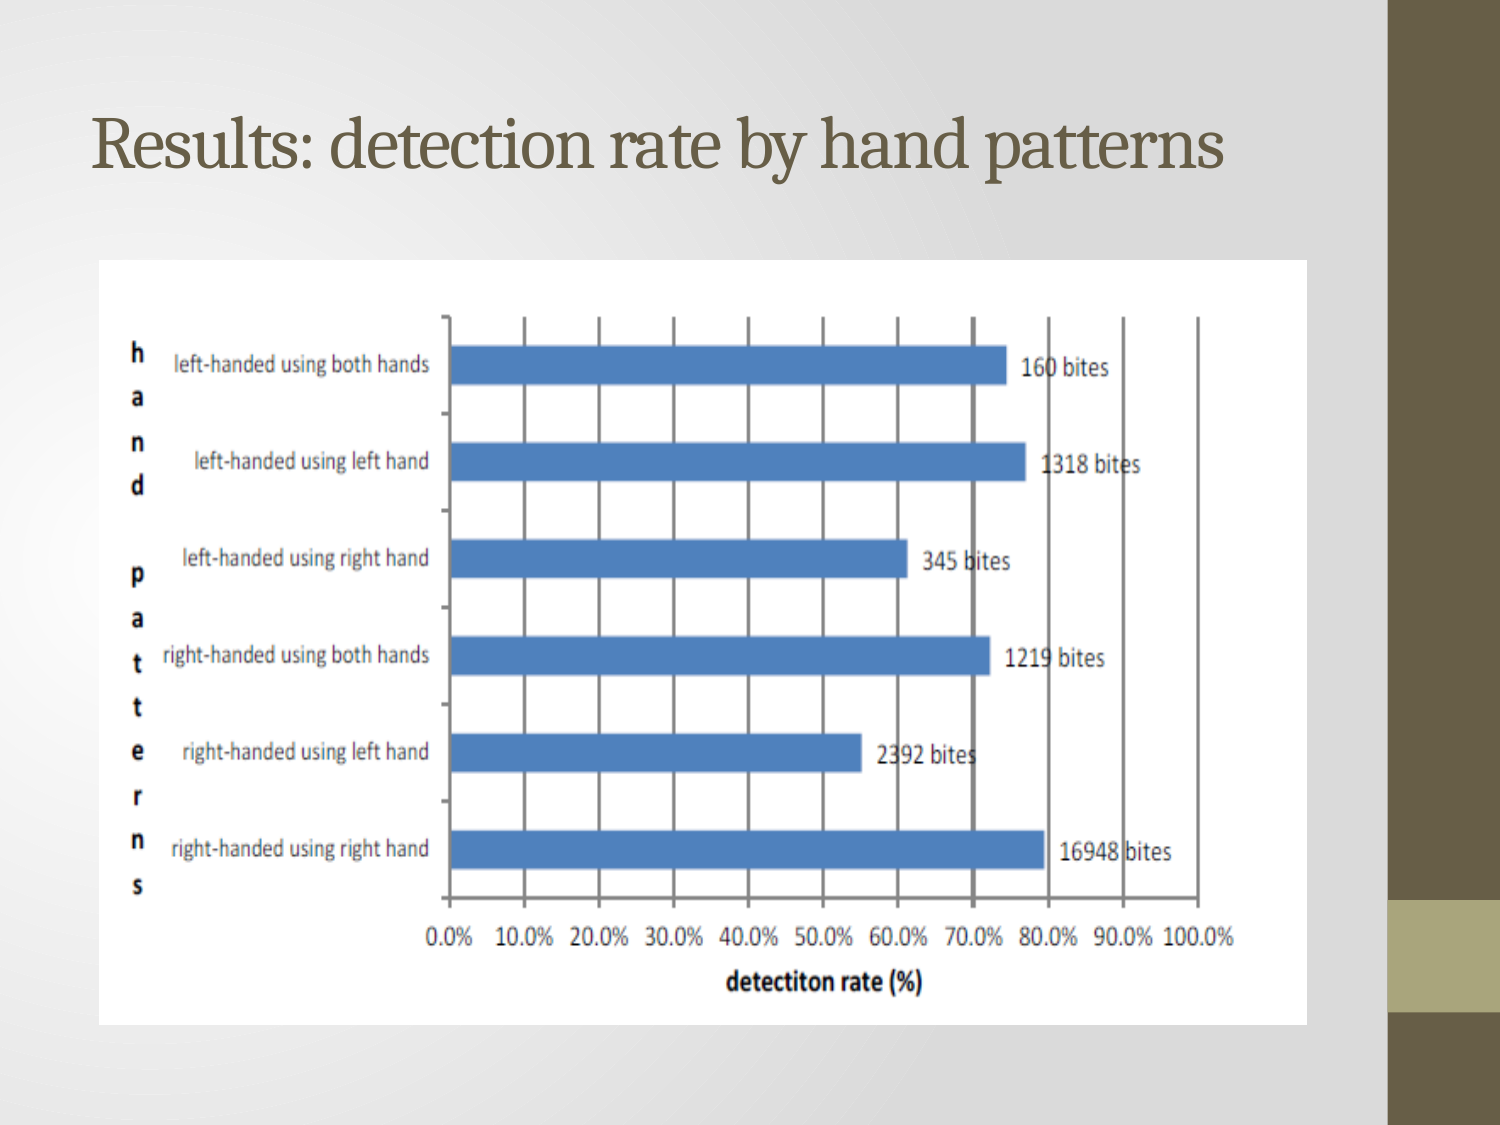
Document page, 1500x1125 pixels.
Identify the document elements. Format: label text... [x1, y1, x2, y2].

title Results: detection rate by hand patterns [75, 45, 1325, 233]
picture [99, 259, 1307, 1026]
